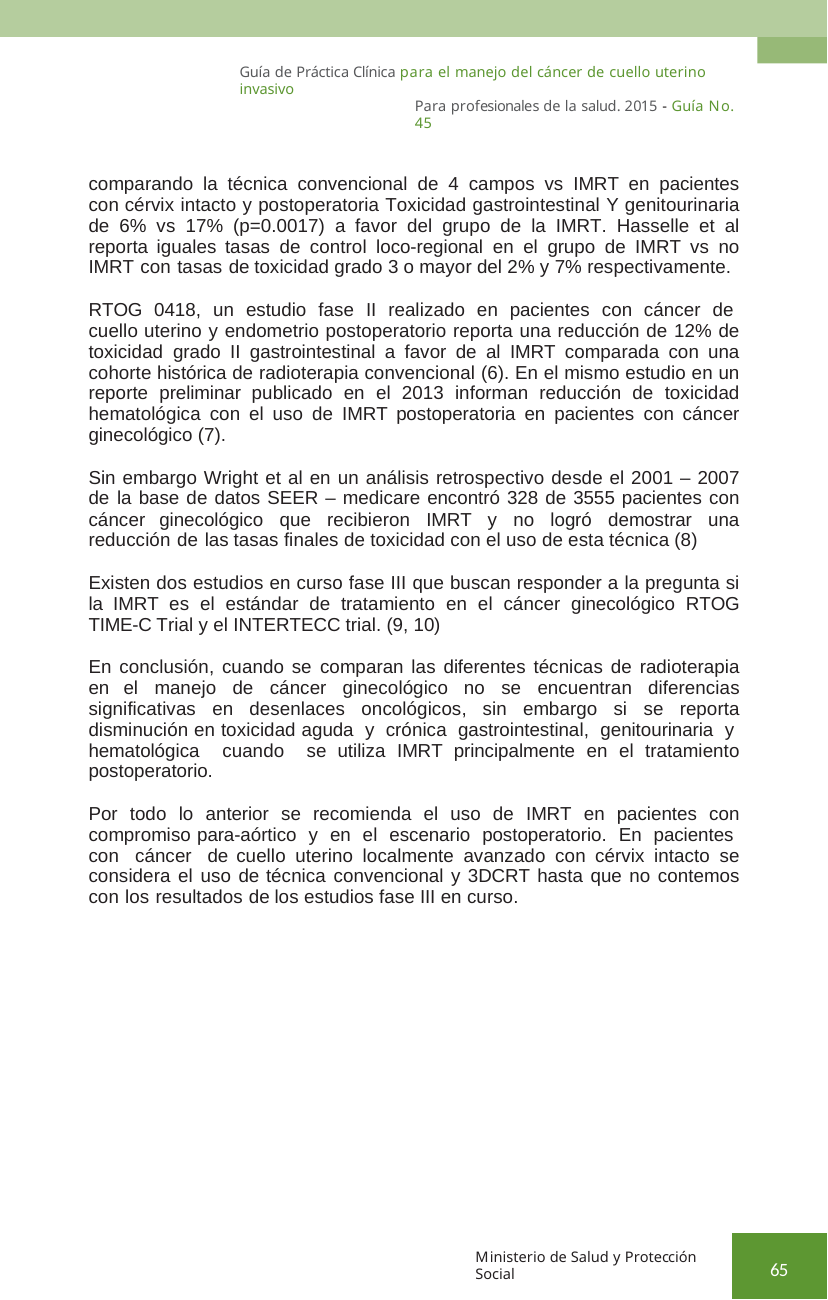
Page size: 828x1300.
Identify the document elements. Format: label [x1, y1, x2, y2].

text_box [473, 1247, 717, 1283]
text_box [86, 173, 741, 908]
text_box [237, 63, 745, 132]
text_box [0, 0, 827, 64]
text_box [732, 1232, 827, 1300]
